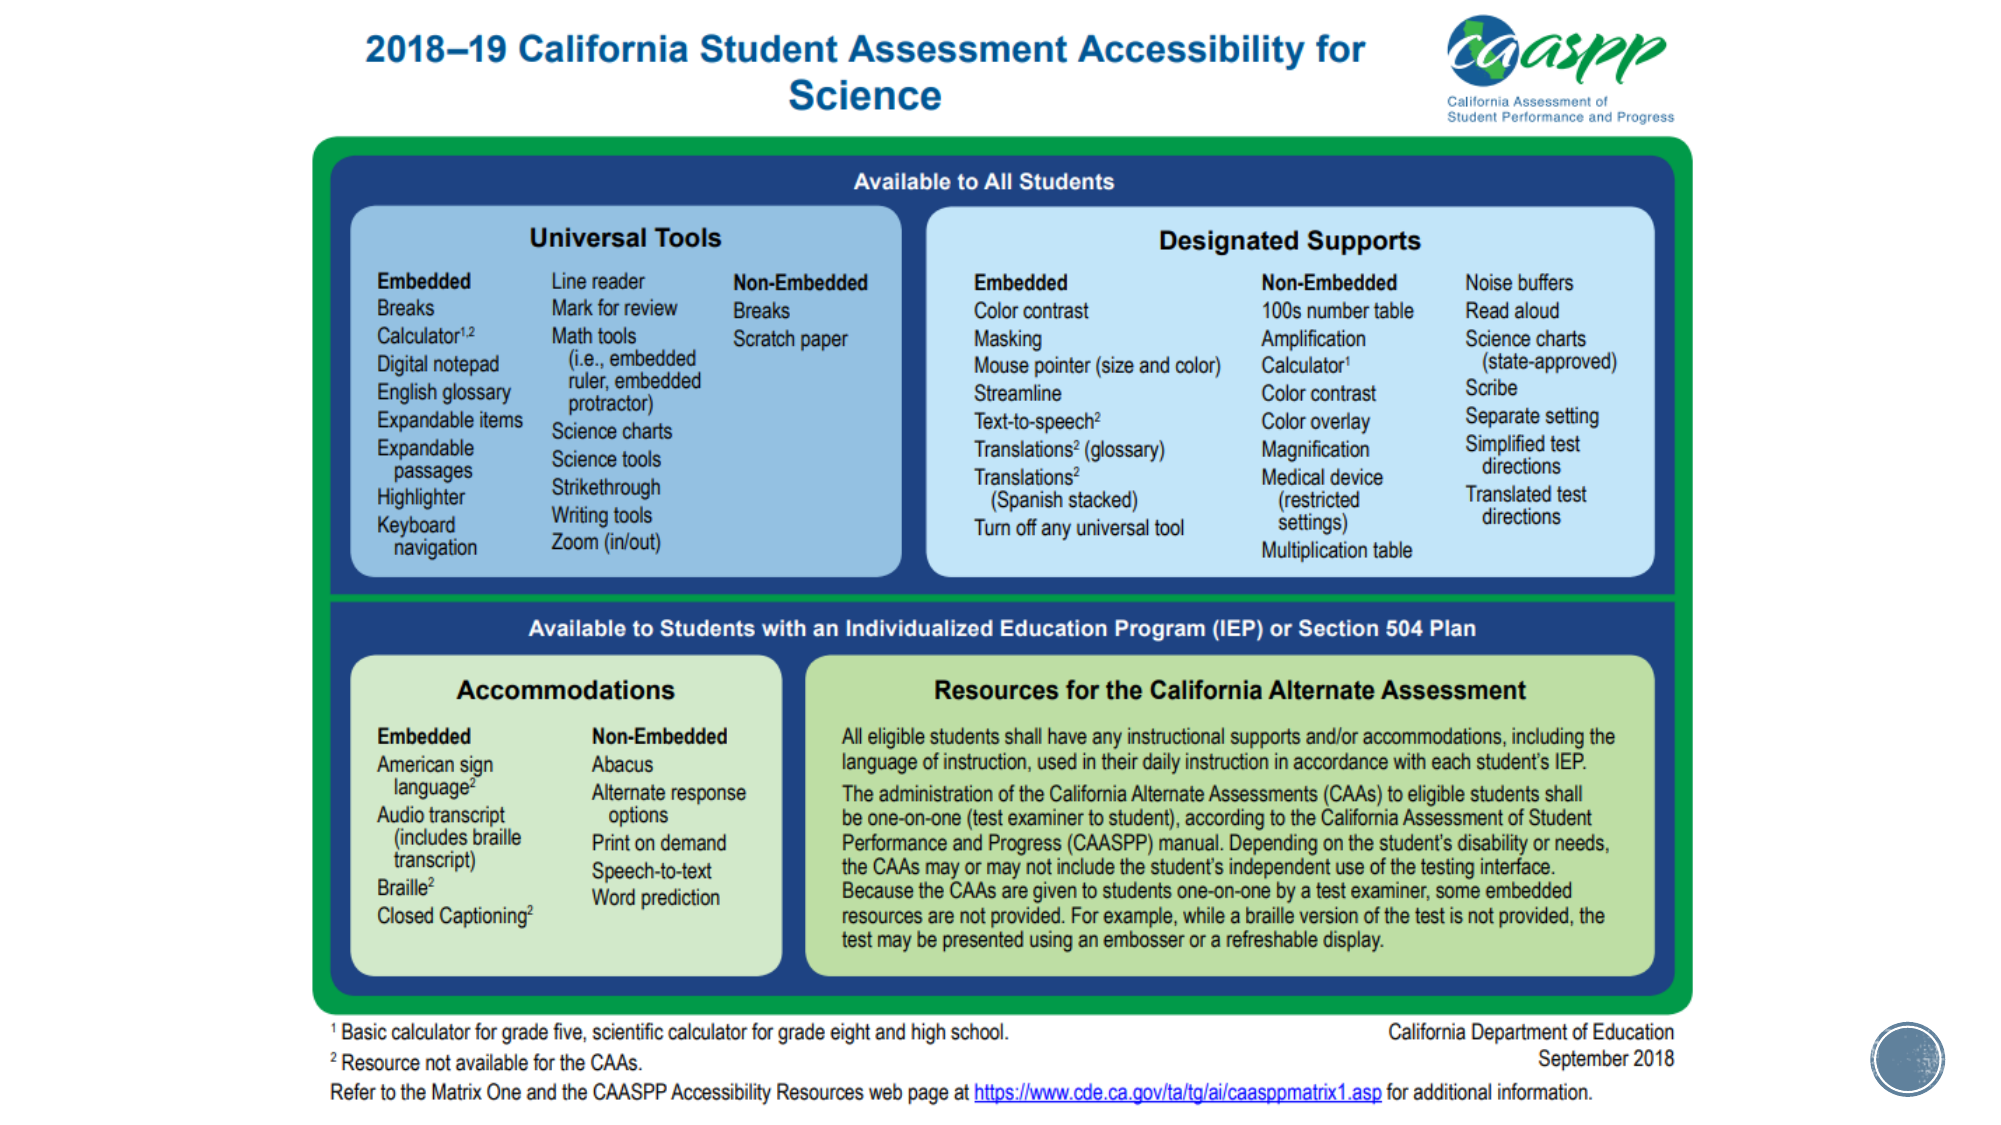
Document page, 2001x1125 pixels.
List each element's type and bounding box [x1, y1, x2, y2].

picture [286, 0, 1714, 1125]
